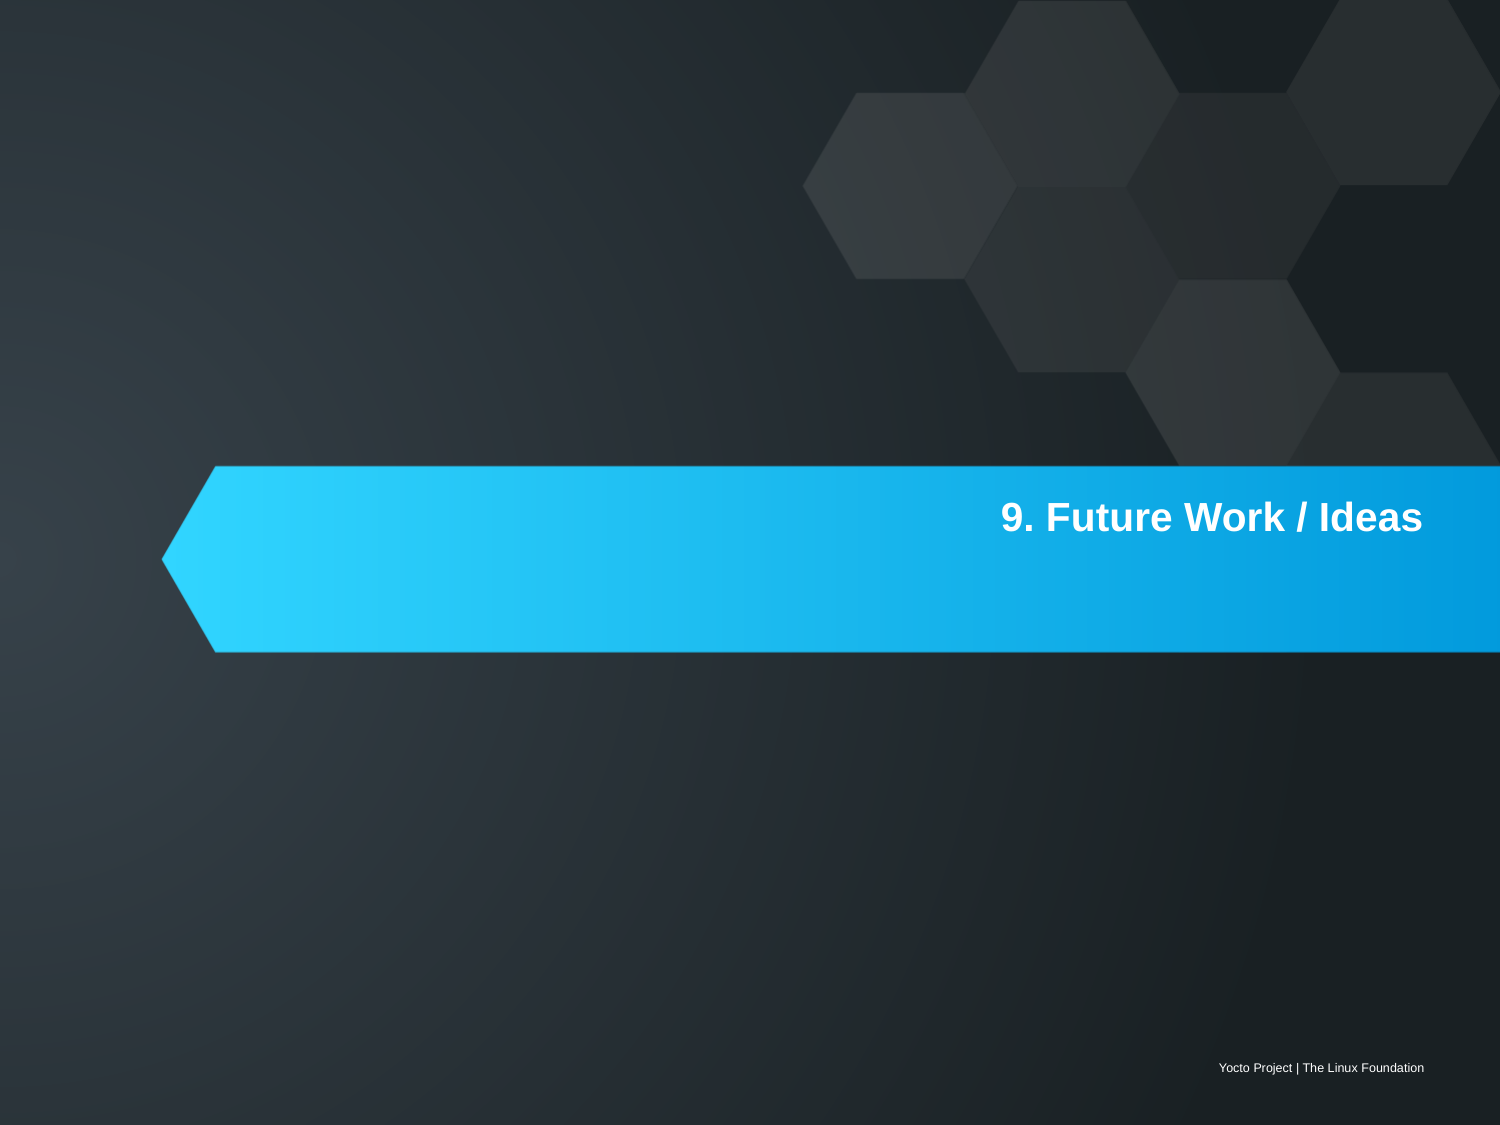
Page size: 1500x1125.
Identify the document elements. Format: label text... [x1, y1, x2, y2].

picture [0, 0, 1500, 1125]
title 9. Future Work / Ideas [300, 490, 1424, 634]
